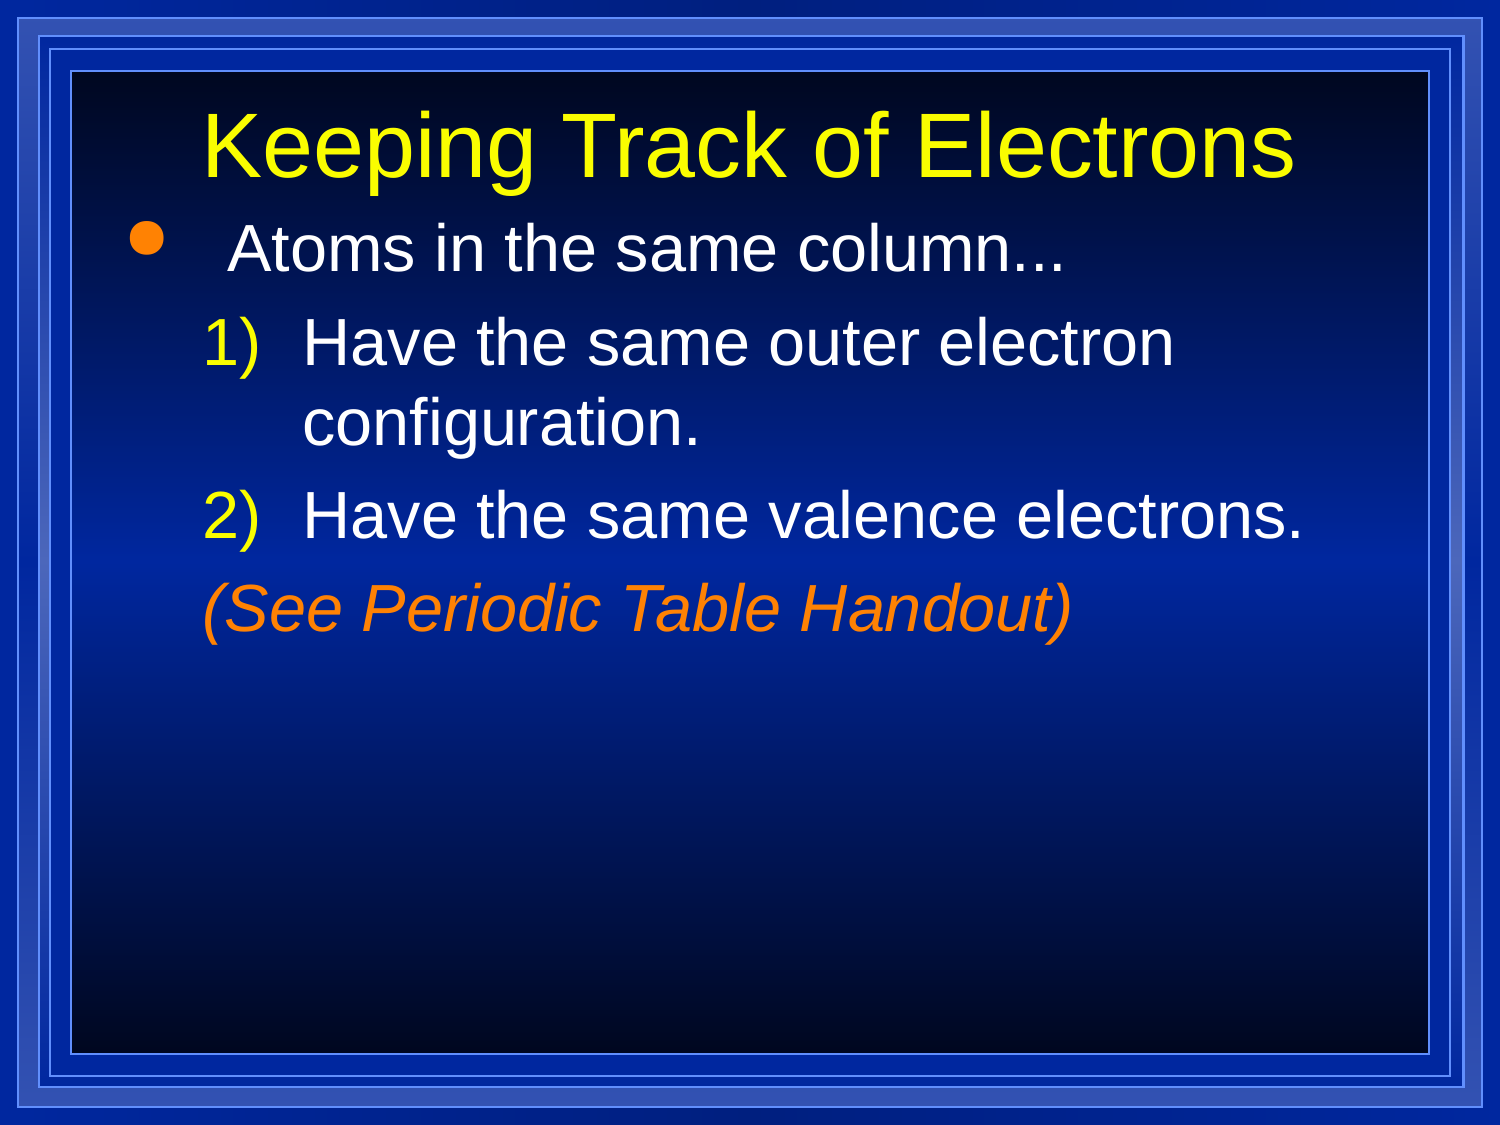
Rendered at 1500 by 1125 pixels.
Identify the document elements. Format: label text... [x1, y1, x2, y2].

list Atoms in the same column... Have the same outer electron configuration. Have the same valence electrons. (See Periodic Table Handout) [112, 197, 1388, 1053]
title Keeping Track of Electrons [112, 77, 1388, 197]
